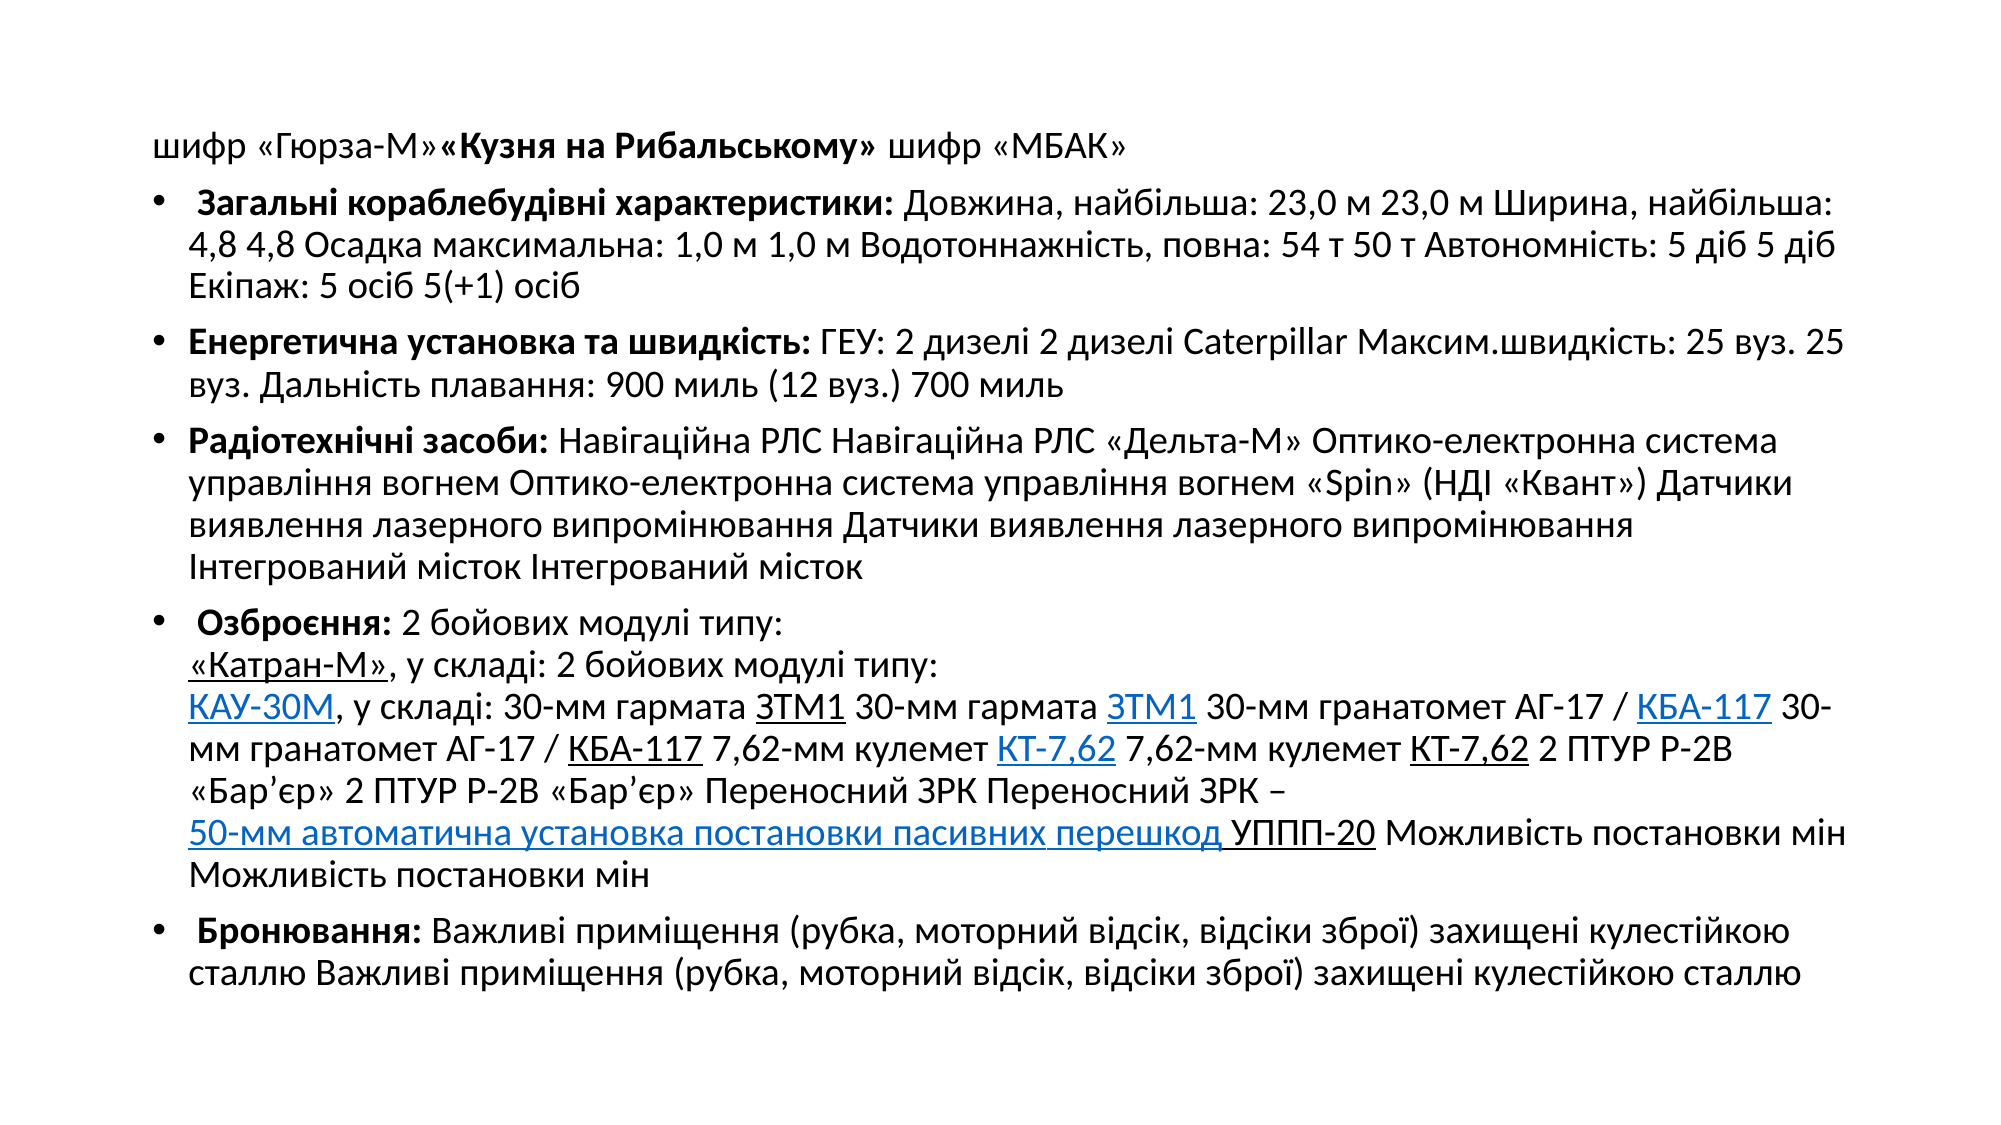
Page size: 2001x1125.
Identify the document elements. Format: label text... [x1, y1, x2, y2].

list шифр «Гюрза-М»«Кузня на Рибальському» шифр «МБАК» Загальні кораблебудівні характеристики: Довжина, найбільша: 23,0 м 23,0 м Ширина, найбільша: 4,8 4,8 Осадка максимальна: 1,0 м 1,0 м Водотоннажність, повна: 54 т 50 т Автономність: 5 діб 5 діб Екіпаж: 5 осіб 5(+1) осіб Енергетична установка та швидкість: ГЕУ: 2 дизелі 2 дизелі Caterpillar Максим.швидкість: 25 вуз. 25 вуз. Дальність плавання: 900 миль (12 вуз.) 700 миль Радіотехнічні засоби: Навігаційна РЛС Навігаційна РЛС «Дельта-М» Оптико-електронна система управління вогнем Оптико-електронна система управління вогнем «Spin» (НДІ «Квант») Датчики виявлення лазерного випромінювання Датчики виявлення лазерного випромінювання Інтегрований місток Інтегрований місток Озброєння: 2 бойових модулі типу: «Катран-М», у складі: 2 бойових модулі типу: КАУ-30М, у складі: 30-мм гармата ЗТМ1 30-мм гармата ЗТМ1 30-мм гранатомет АГ-17 / КБА-117 30-мм гранатомет АГ-17 / КБА-117 7,62-мм кулемет КТ-7,62 7,62-мм кулемет КТ-7,62 2 ПТУР Р-2В «Бар’єр» 2 ПТУР Р-2В «Бар’єр» Переносний ЗРК Переносний ЗРК – 50-мм автоматична установка постановки пасивних перешкод УППП-20 Можливість постановки мін Можливість постановки мін Бронювання: Важливі приміщення (рубка, моторний відсік, відсіки зброї) захищені кулестійкою сталлю Важливі приміщення (рубка, моторний відсік, відсіки зброї) захищені кулестійкою сталлю [137, 117, 1863, 1014]
